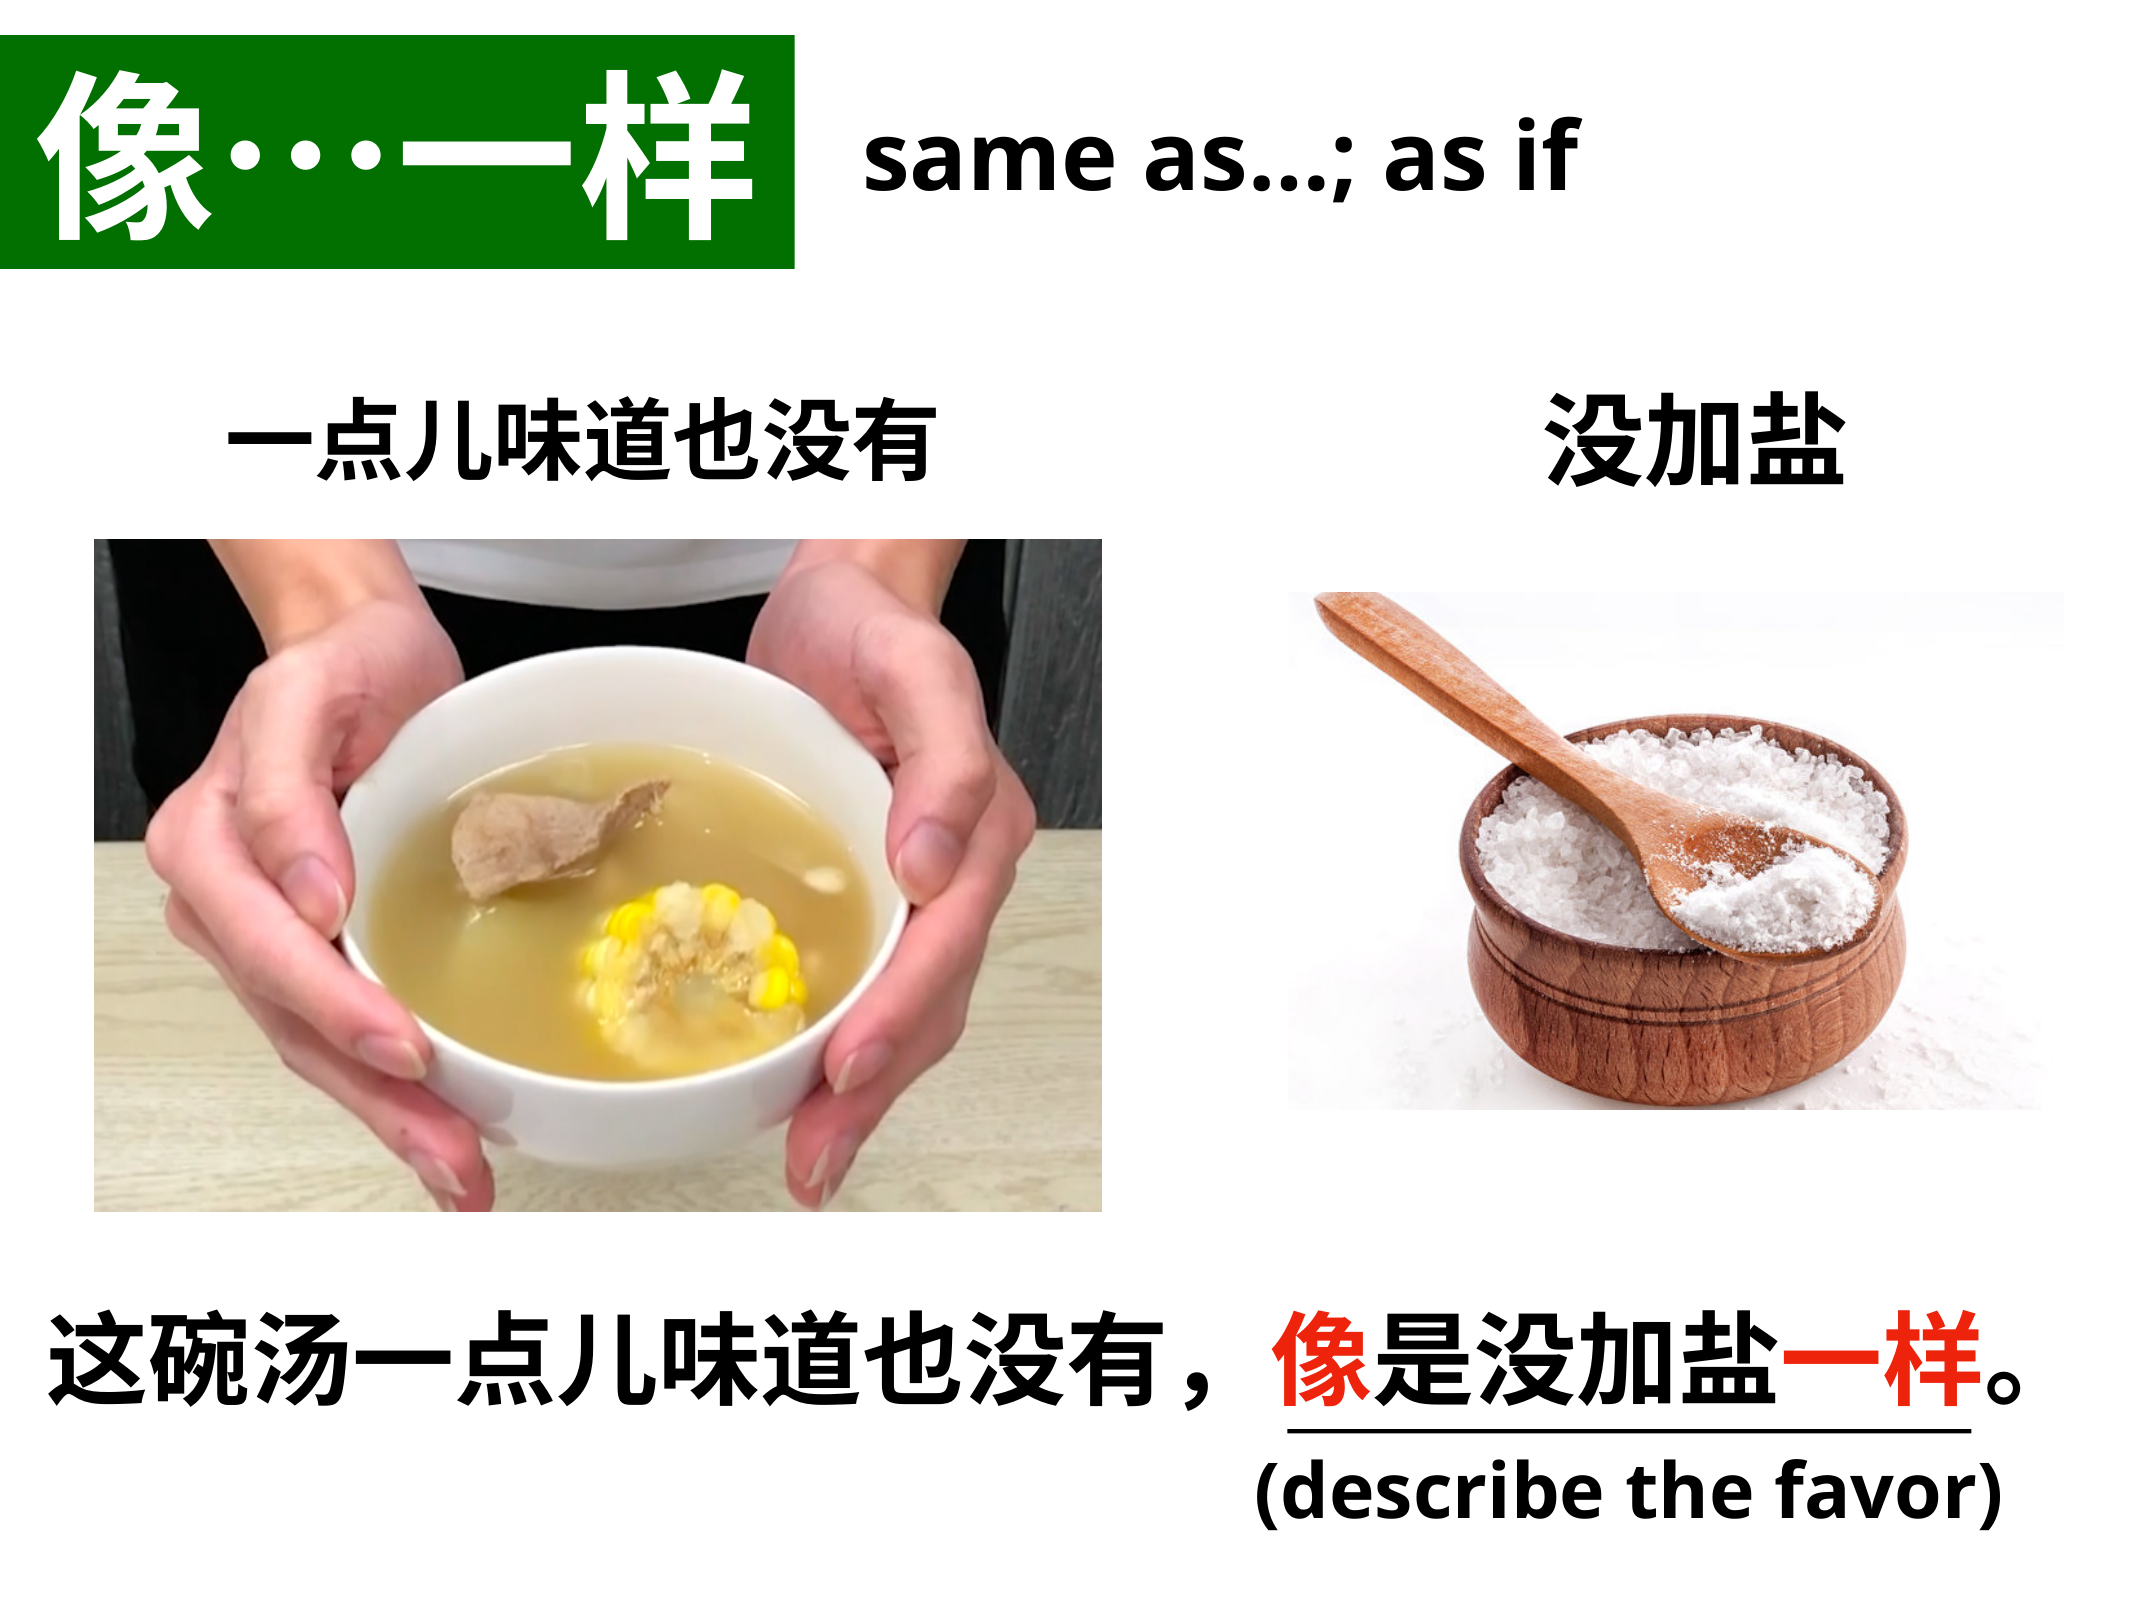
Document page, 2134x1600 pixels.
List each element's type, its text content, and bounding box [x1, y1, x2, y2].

text_box 没加盐 [1534, 367, 1858, 507]
picture [94, 539, 1103, 1212]
text_box same as…; as if [854, 86, 1588, 218]
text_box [1264, 1430, 1995, 1542]
text_box 一点儿味道也没有 [216, 375, 950, 500]
text_box 这碗汤一点儿味道也没有，像是没加盐一样。 [38, 1286, 2095, 1426]
text_box 像…一样 [0, 35, 795, 269]
picture [1288, 592, 2064, 1110]
